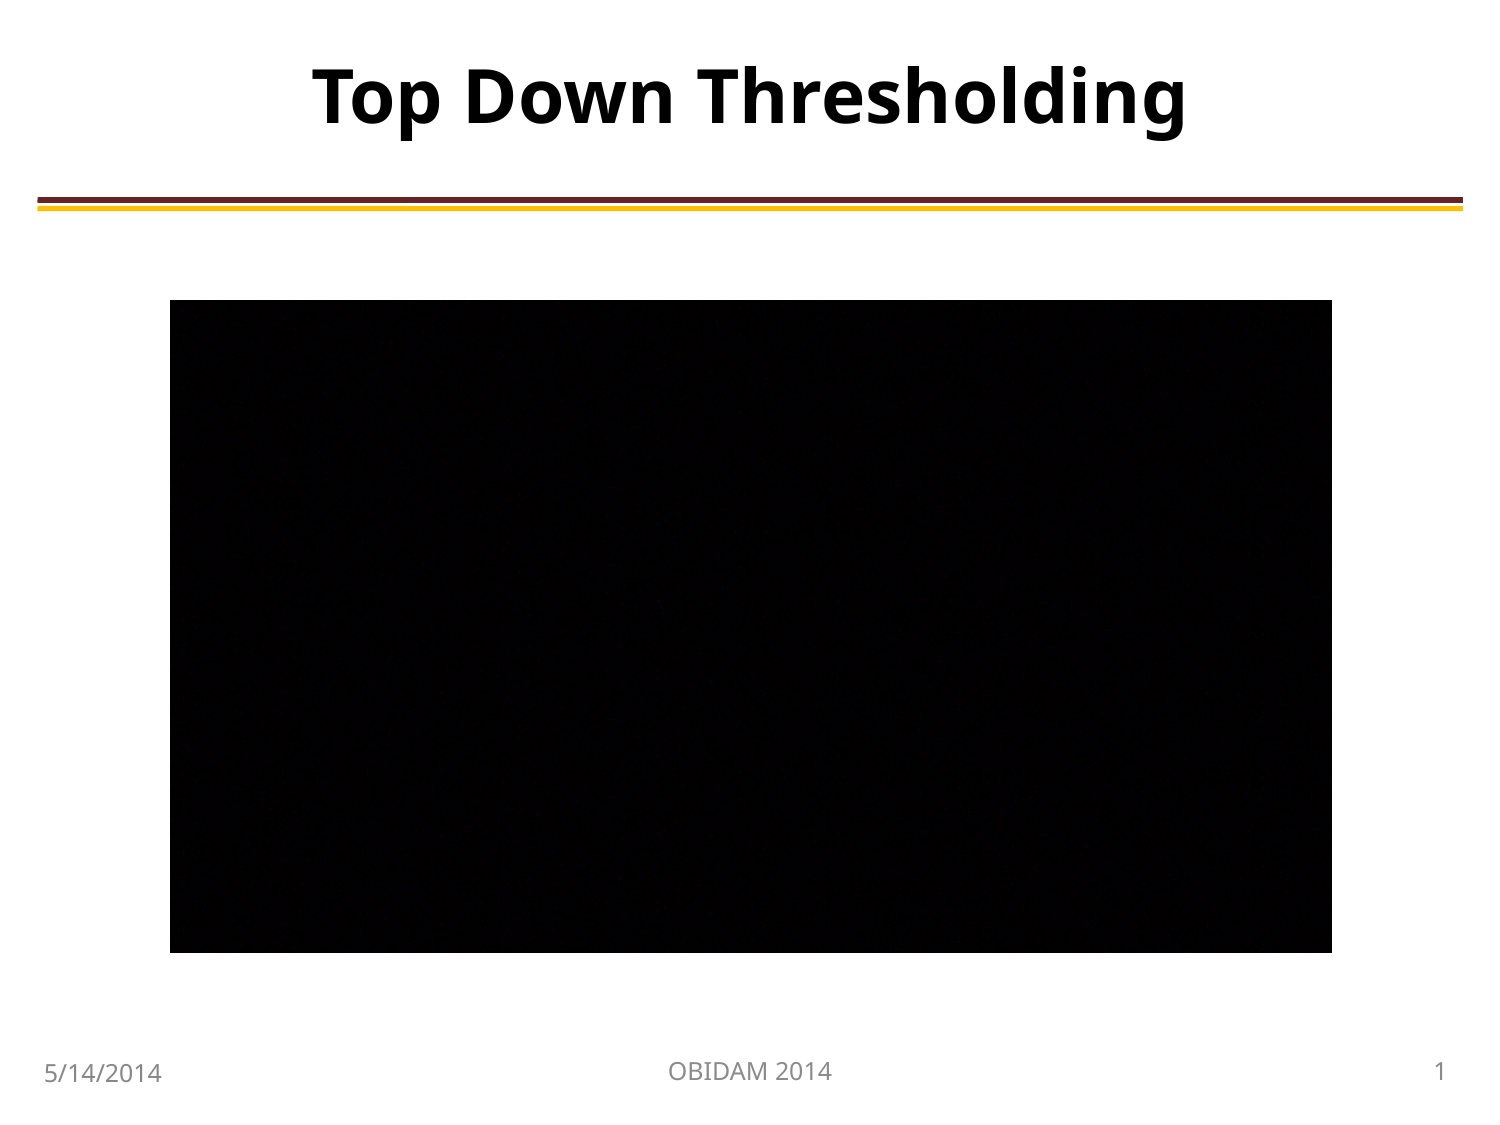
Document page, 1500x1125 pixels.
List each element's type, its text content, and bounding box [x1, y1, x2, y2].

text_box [169, 299, 1333, 955]
slide_number 1 [1074, 1042, 1463, 1103]
text_box 5/14/2014 [37, 1051, 428, 1094]
footer OBIDAM 2014 [512, 1042, 988, 1103]
title Top Down Thresholding [0, 0, 1500, 188]
